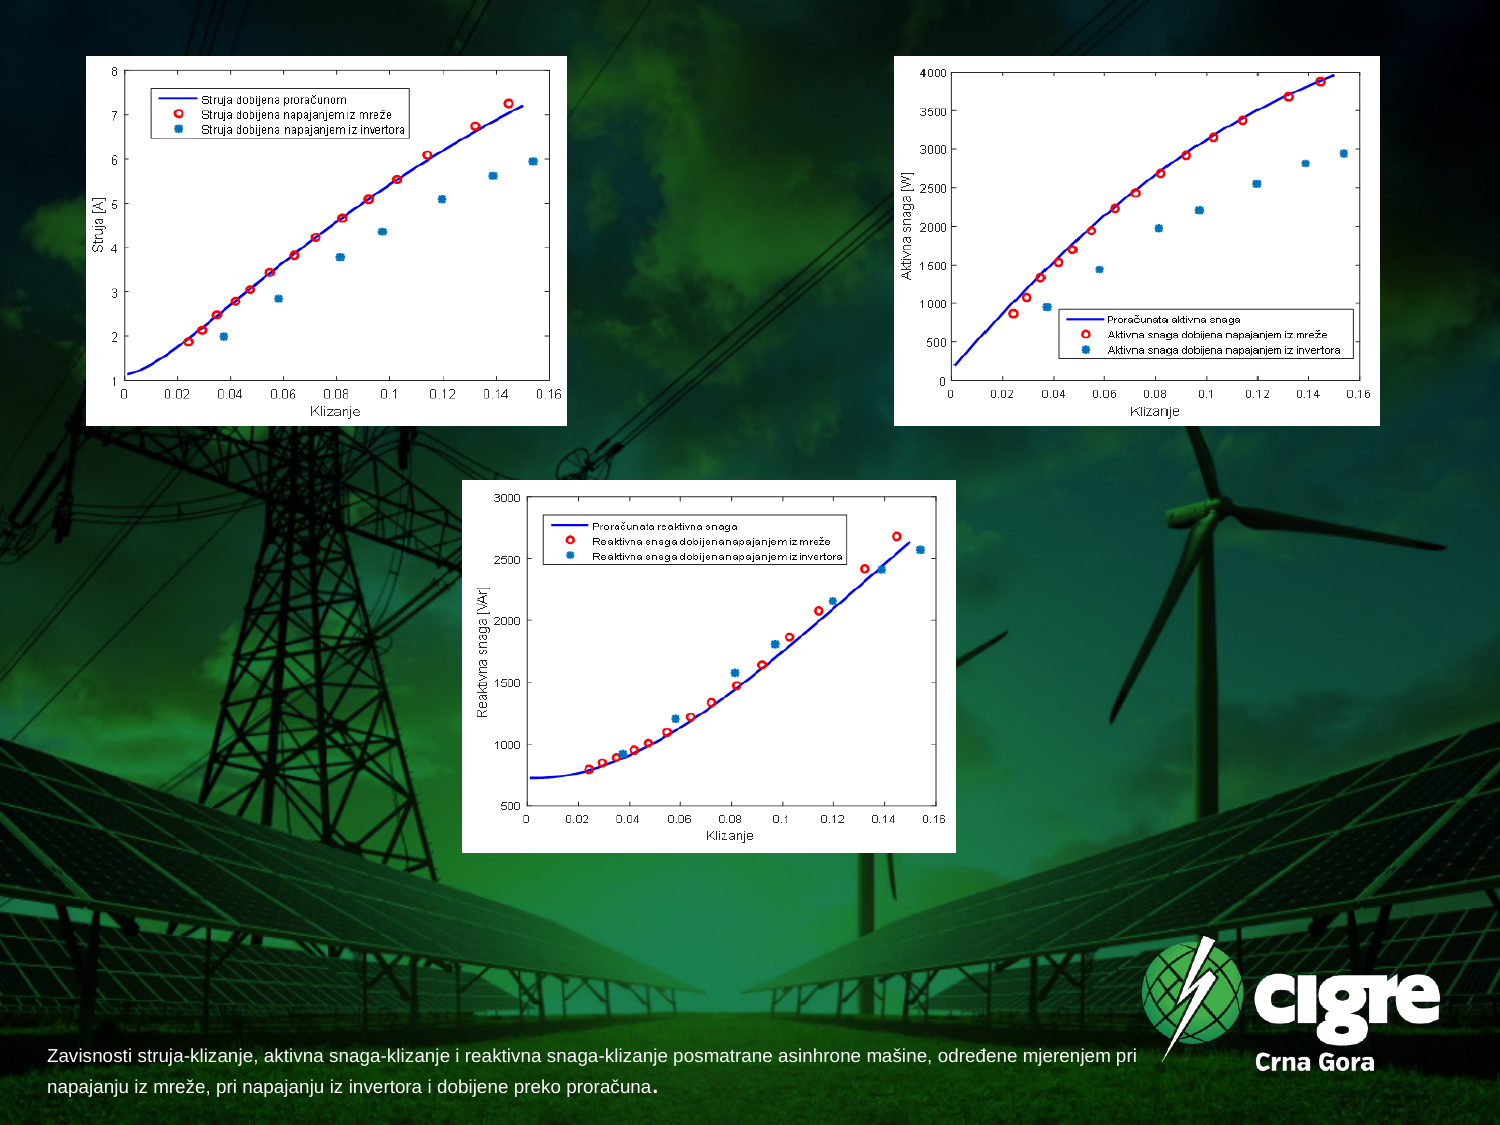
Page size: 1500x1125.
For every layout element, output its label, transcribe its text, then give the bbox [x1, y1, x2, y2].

picture [0, 0, 1500, 1125]
title Zavisnosti struja-klizanje, aktivna snaga-klizanje i reaktivna snaga-klizanje posmatrane asinhrone mašine, određene mjerenjem pri napajanju iz mreže, pri napajanju iz invertora i dobijene preko proračuna. [32, 1004, 1158, 1125]
